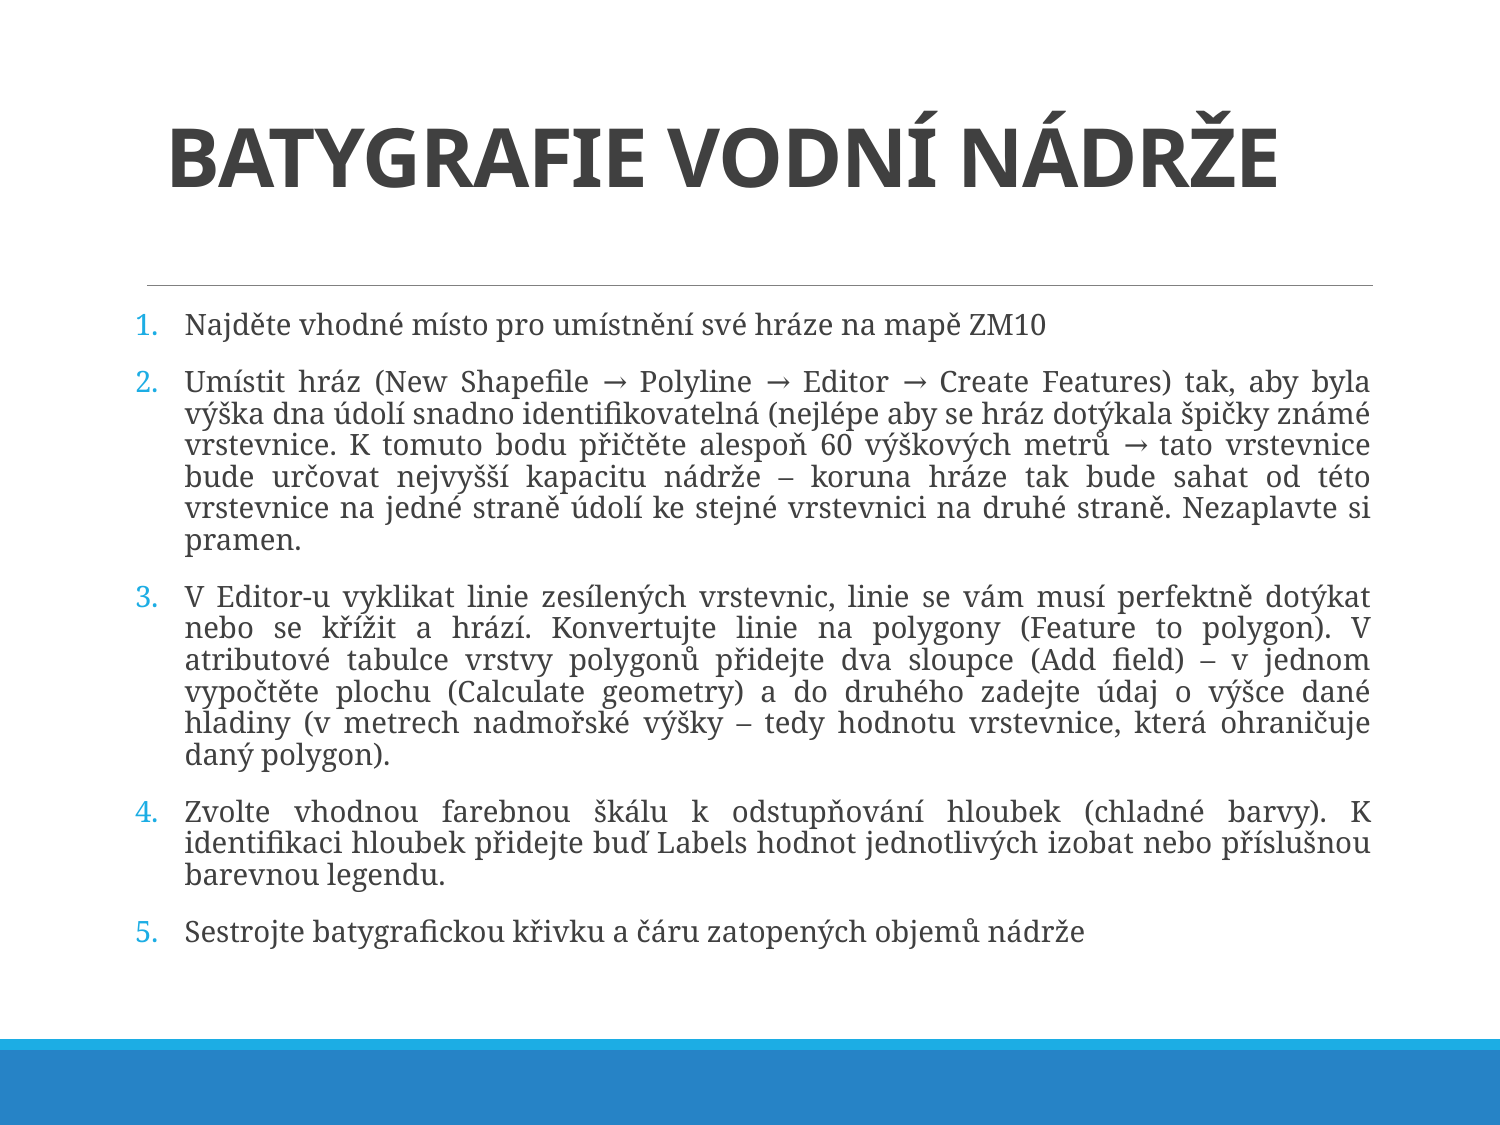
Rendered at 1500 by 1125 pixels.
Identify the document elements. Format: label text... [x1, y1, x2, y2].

title Batygrafie vodní nádrže [150, 113, 1397, 251]
list Najděte vhodné místo pro umístnění své hráze na mapě ZM10 Umístit hráz (New Shapefile → Polyline → Editor → Create Features) tak, aby byla výška dna údolí snadno identifikovatelná (nejlépe aby se hráz dotýkala špičky známé vrstevnice. K tomuto bodu přičtěte alespoň 60 výškových metrů → tato vrstevnice bude určovat nejvyšší kapacitu nádrže – koruna hráze tak bude sahat od této vrstevnice na jedné straně údolí ke stejné vrstevnici na druhé straně. Nezaplavte si pramen. V Editor-u vyklikat linie zesílených vrstevnic, linie se vám musí perfektně dotýkat nebo se křížit a hrází. Konvertujte linie na polygony (Feature to polygon). V atributové tabulce vrstvy polygonů přidejte dva sloupce (Add field) – v jednom vypočtěte plochu (Calculate geometry) a do druhého zadejte údaj o výšce dané hladiny (v metrech nadmořské výšky – tedy hodnotu vrstevnice, která ohraničuje daný polygon). Zvolte vhodnou farebnou škálu k odstupňování hloubek (chladné barvy). K identifikaci hloubek přidejte buď Labels hodnot jednotlivých izobat nebo příslušnou barevnou legendu. Sestrojte batygrafickou křivku a čáru zatopených objemů nádrže [135, 302, 1373, 963]
